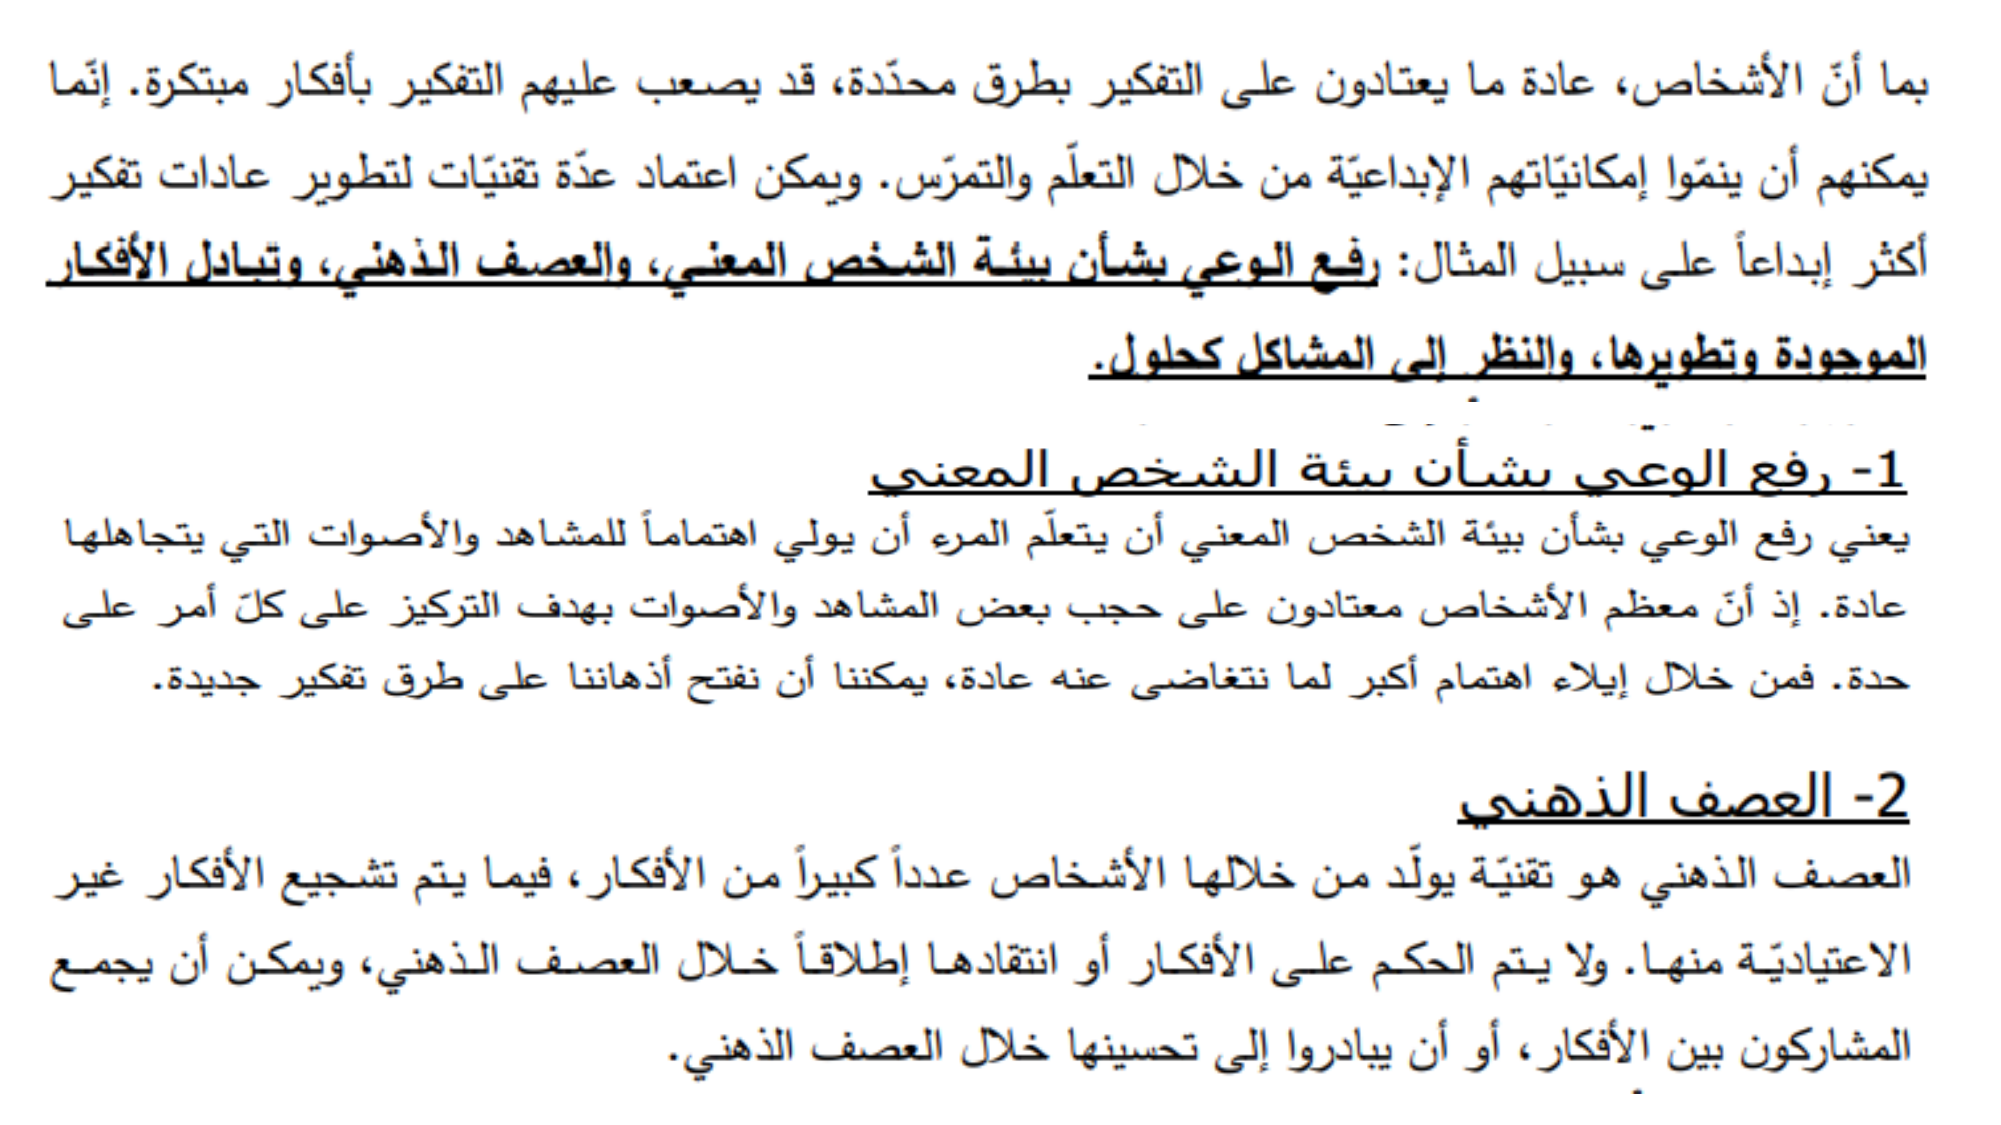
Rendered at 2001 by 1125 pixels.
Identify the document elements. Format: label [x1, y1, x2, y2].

picture [35, 739, 1950, 1094]
picture [20, 16, 1980, 402]
picture [20, 424, 1950, 717]
